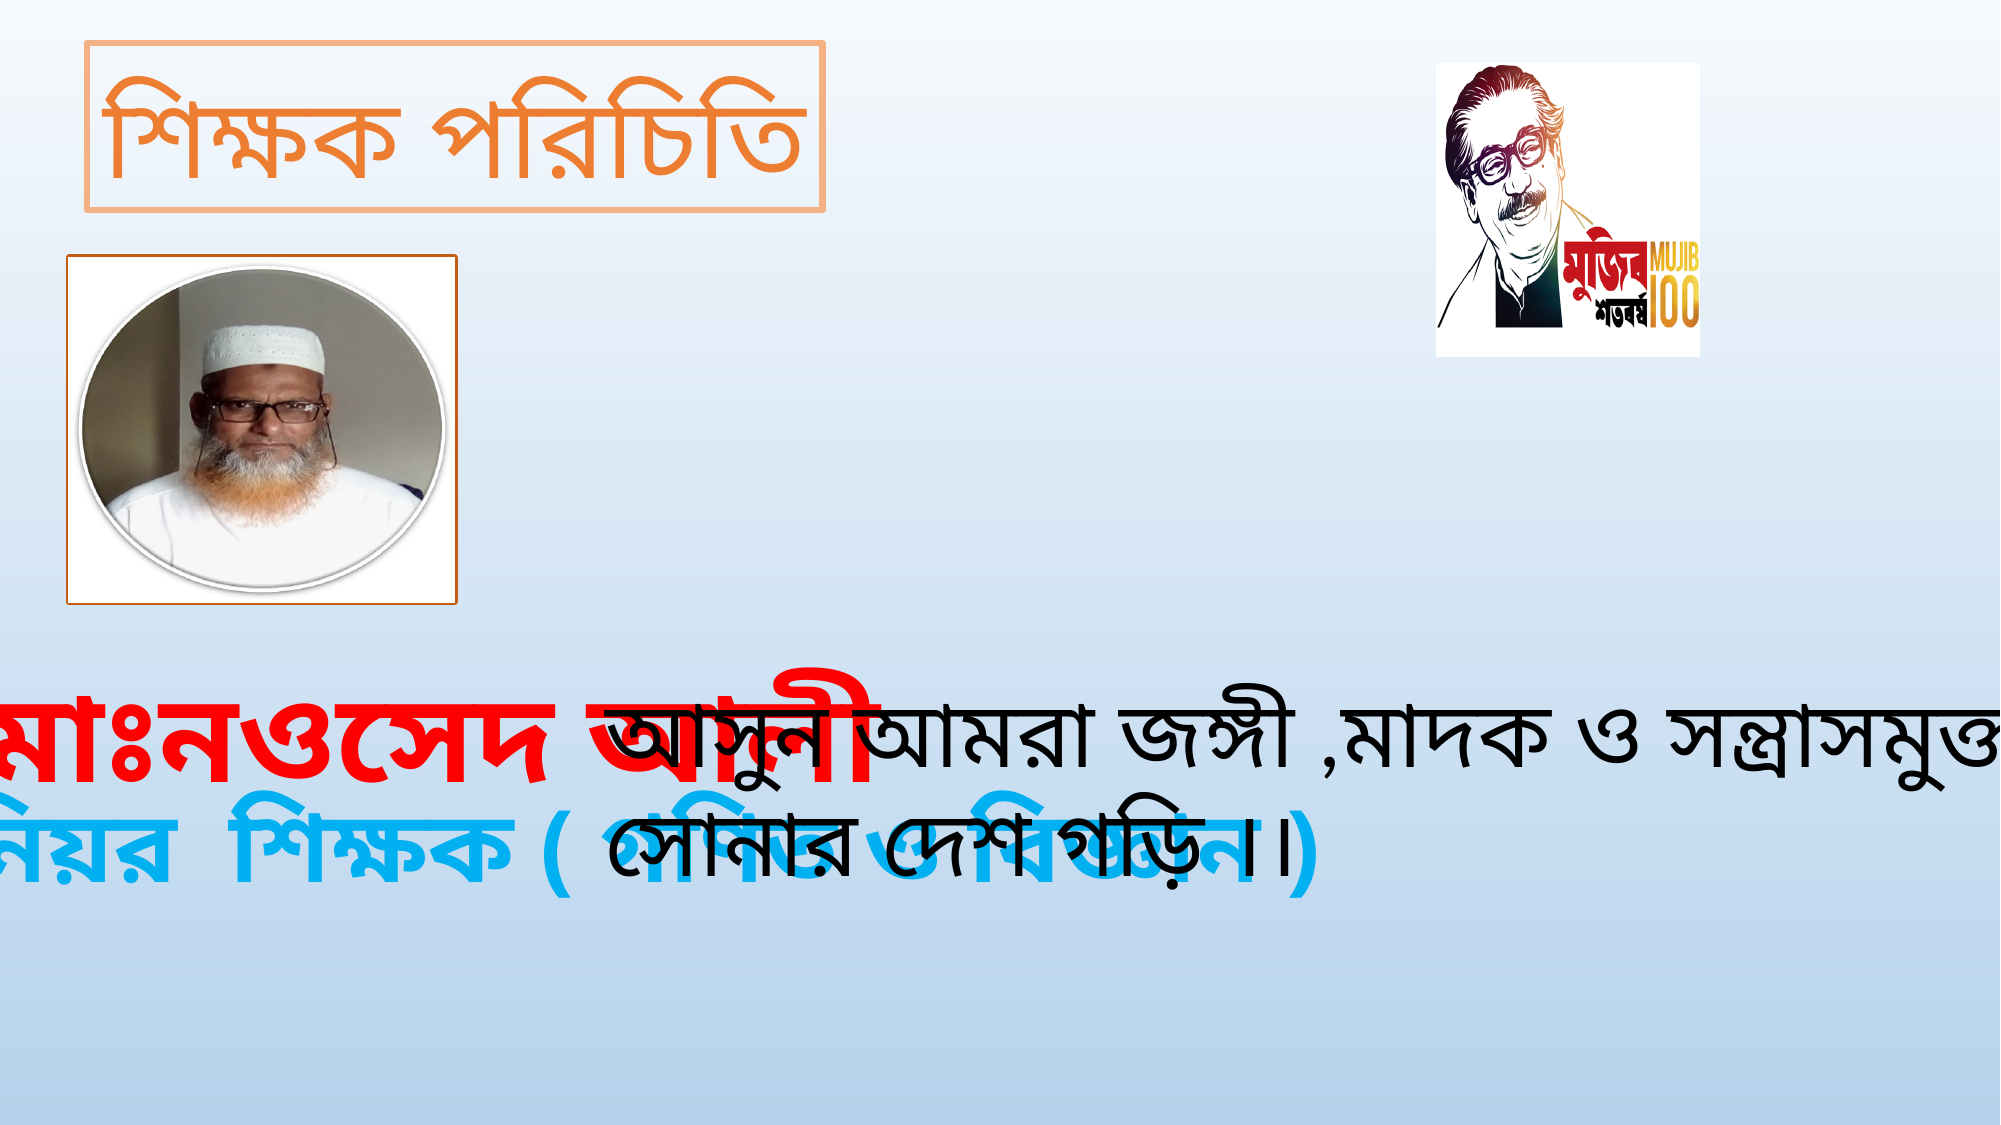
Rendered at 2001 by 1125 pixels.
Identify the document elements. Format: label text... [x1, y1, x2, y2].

text_box আসুন আমরা জঙ্গী ,মাদক ও সন্ত্রাসমুক্ত সোনার দেশ গড়ি ।। [590, 667, 2000, 903]
text_box মোঃনওসেদ আলী [0, 649, 896, 774]
text_box সিনিয়র শিক্ষক ( গণিত ও বিজ্ঞান ) [0, 774, 1388, 910]
title শিক্ষক পরিচিতি [87, 42, 823, 210]
picture [68, 257, 455, 603]
picture [1436, 63, 1700, 357]
